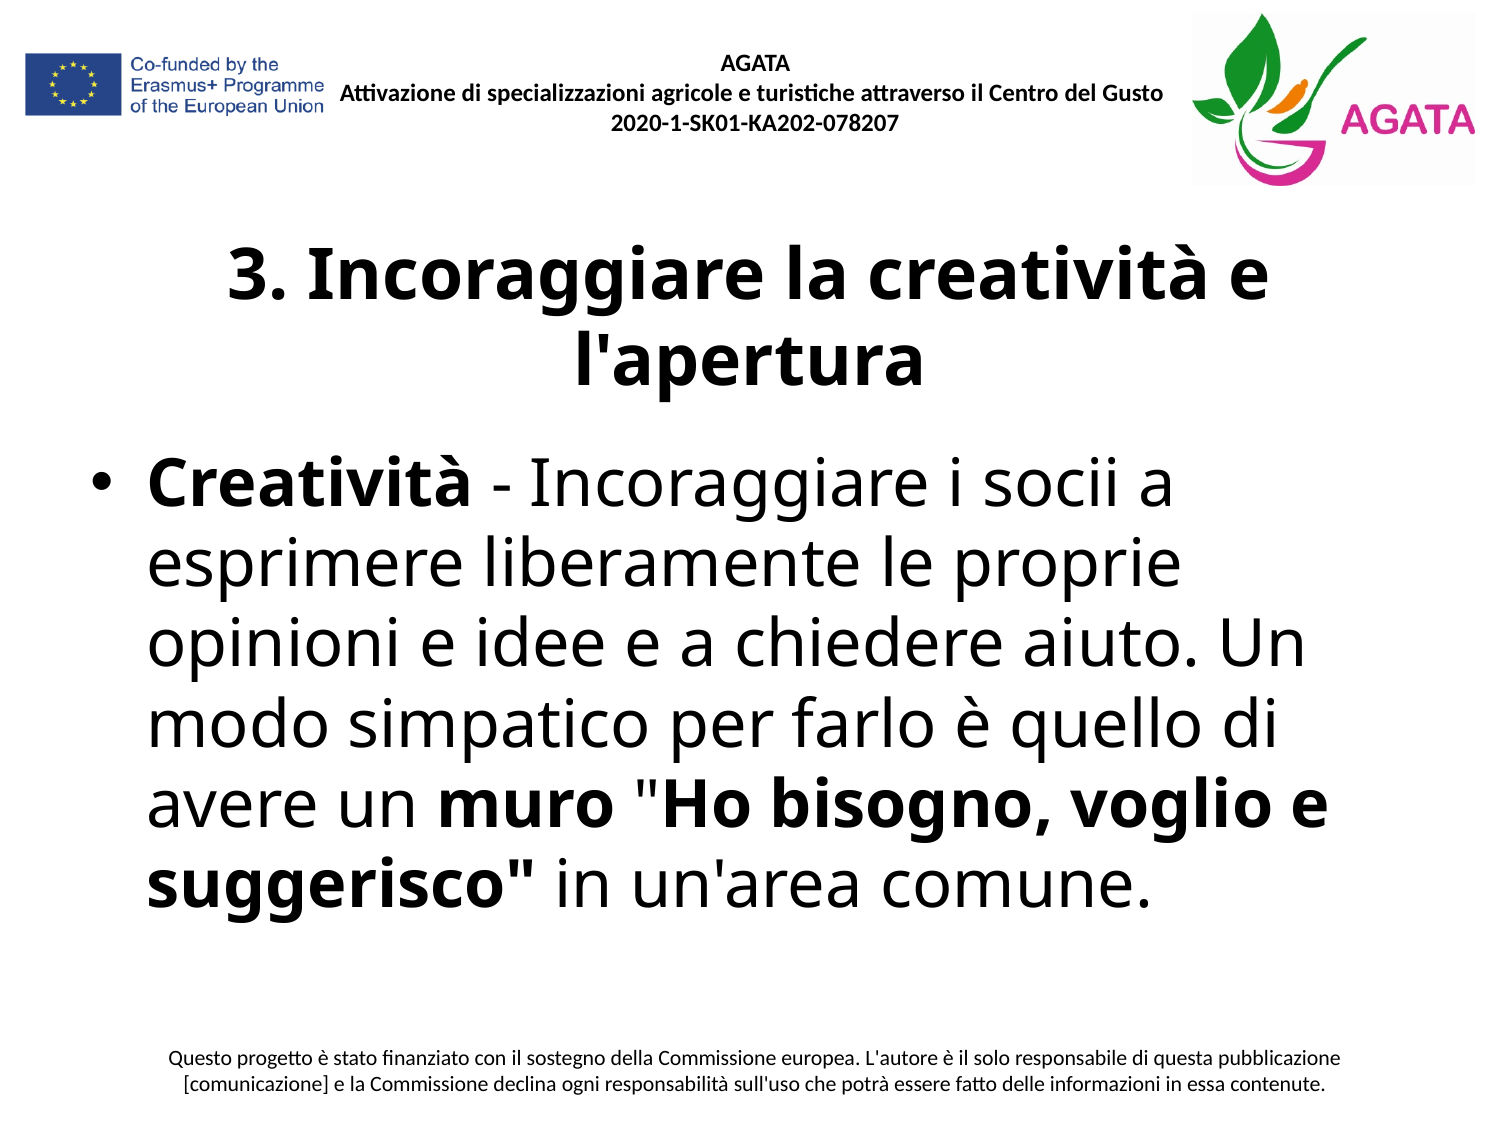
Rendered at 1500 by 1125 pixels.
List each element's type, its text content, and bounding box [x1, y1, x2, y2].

picture [25, 53, 333, 120]
picture [1192, 13, 1475, 186]
list Creatività - Incoraggiare i socii a esprimere liberamente le proprie opinioni e idee e a chiedere aiuto. Un modo simpatico per farlo è quello di avere un muro "Ho bisogno, voglio e suggerisco" in un'area comune. [75, 432, 1425, 1035]
title 3. Incoraggiare la creatività e l'apertura [75, 219, 1425, 408]
